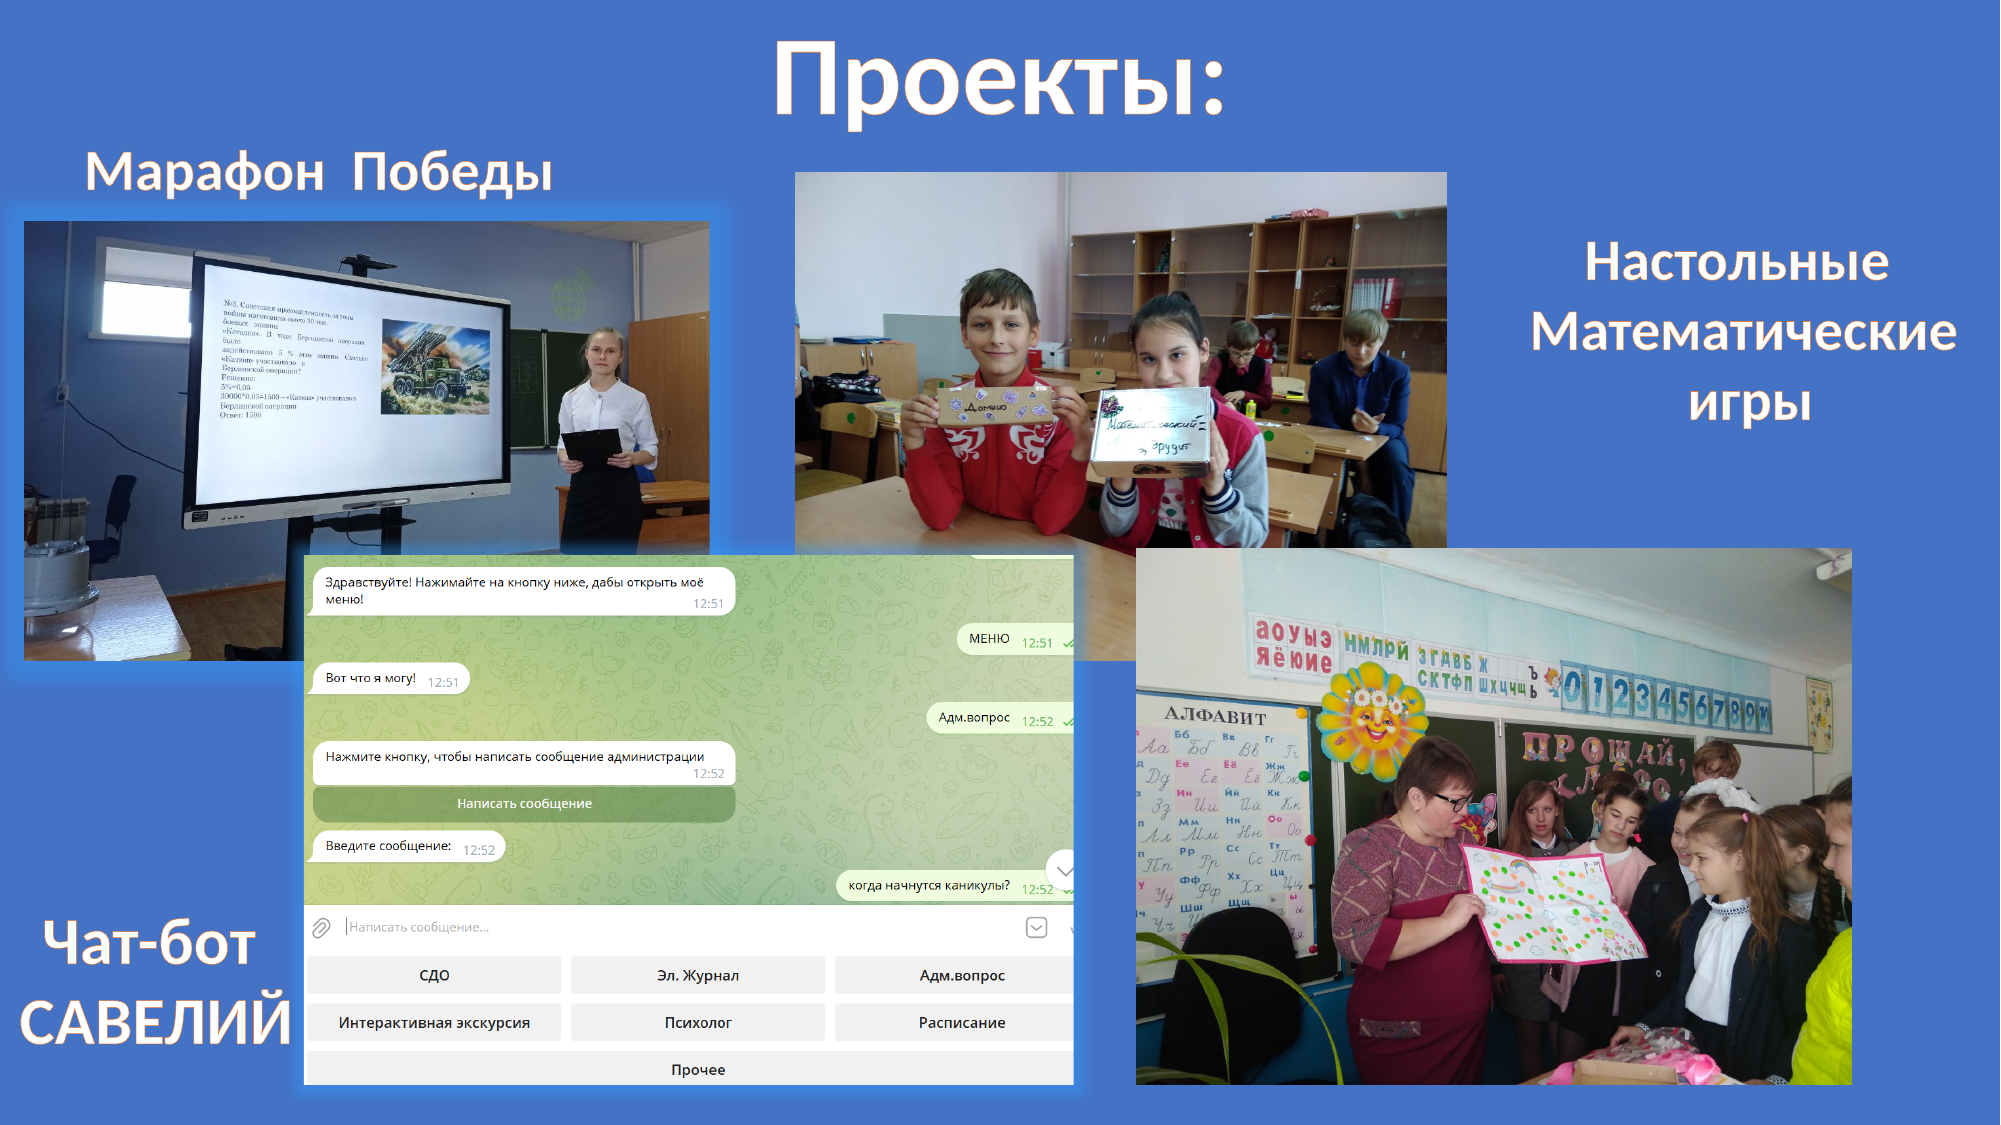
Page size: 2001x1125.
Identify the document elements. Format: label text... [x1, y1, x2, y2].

text_box Настольные Математические игры [1514, 213, 1974, 439]
text_box Чат-бот САВЕЛИЙ [0, 889, 287, 1065]
text_box Проекты: [755, 0, 1245, 145]
picture [24, 172, 1852, 1086]
text_box Марафон Победы [68, 69, 570, 190]
